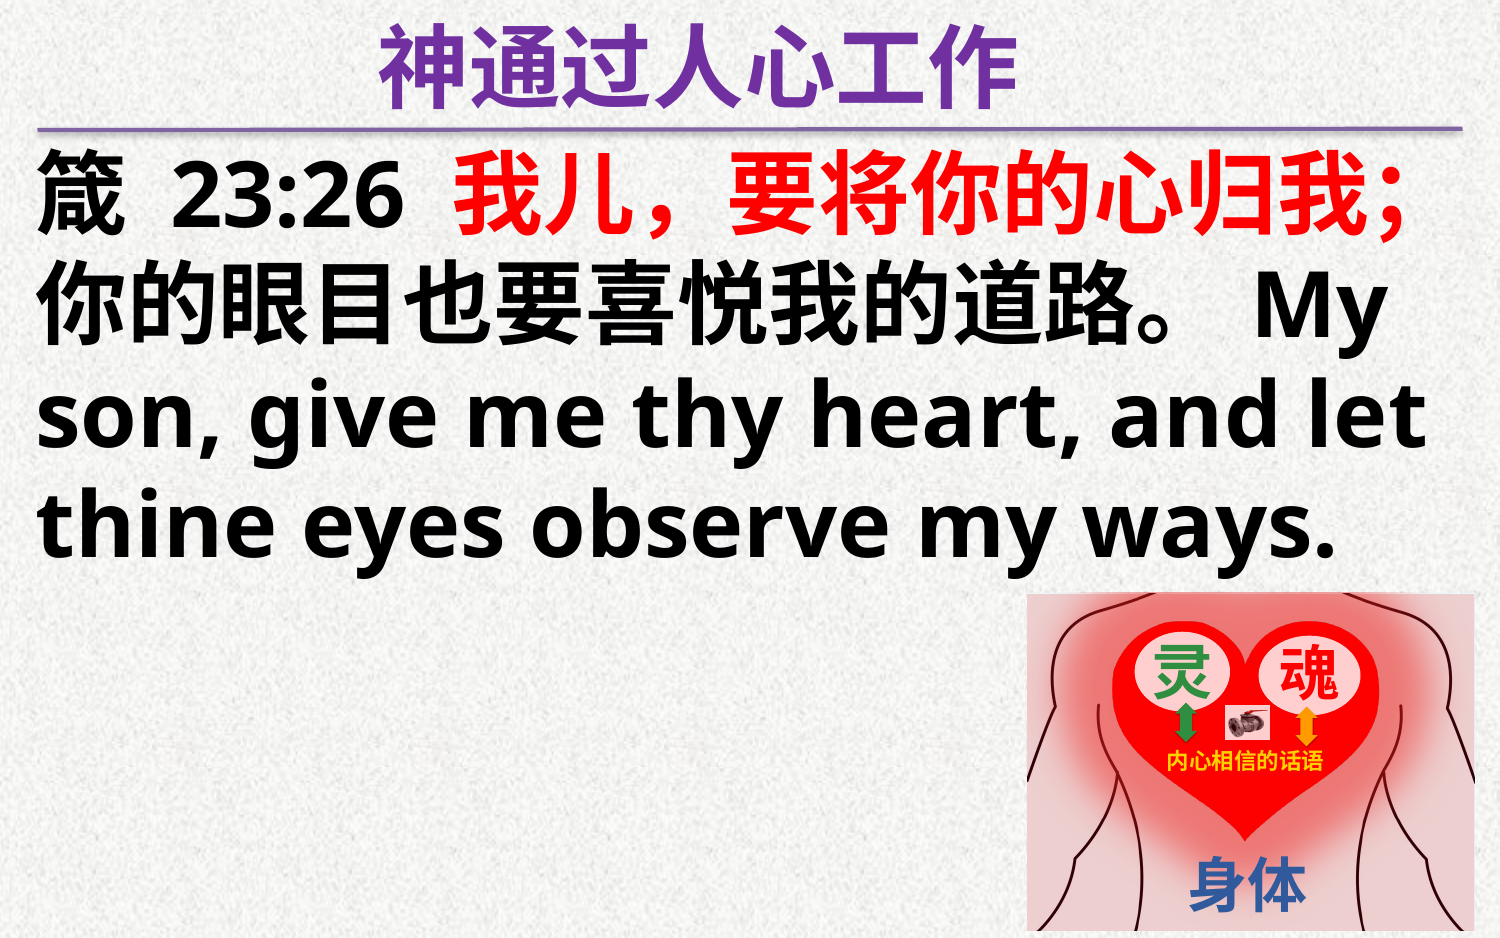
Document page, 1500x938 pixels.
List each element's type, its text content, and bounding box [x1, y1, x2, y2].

text_box 神通过人心工作 [362, 2, 1175, 125]
picture [1024, 592, 1476, 932]
text_box 箴 23:26 我儿，要将你的心归我；你的眼目也要喜悦我的道路。My son, give me thy heart, and let thine eyes observe my ways. [20, 128, 1496, 748]
